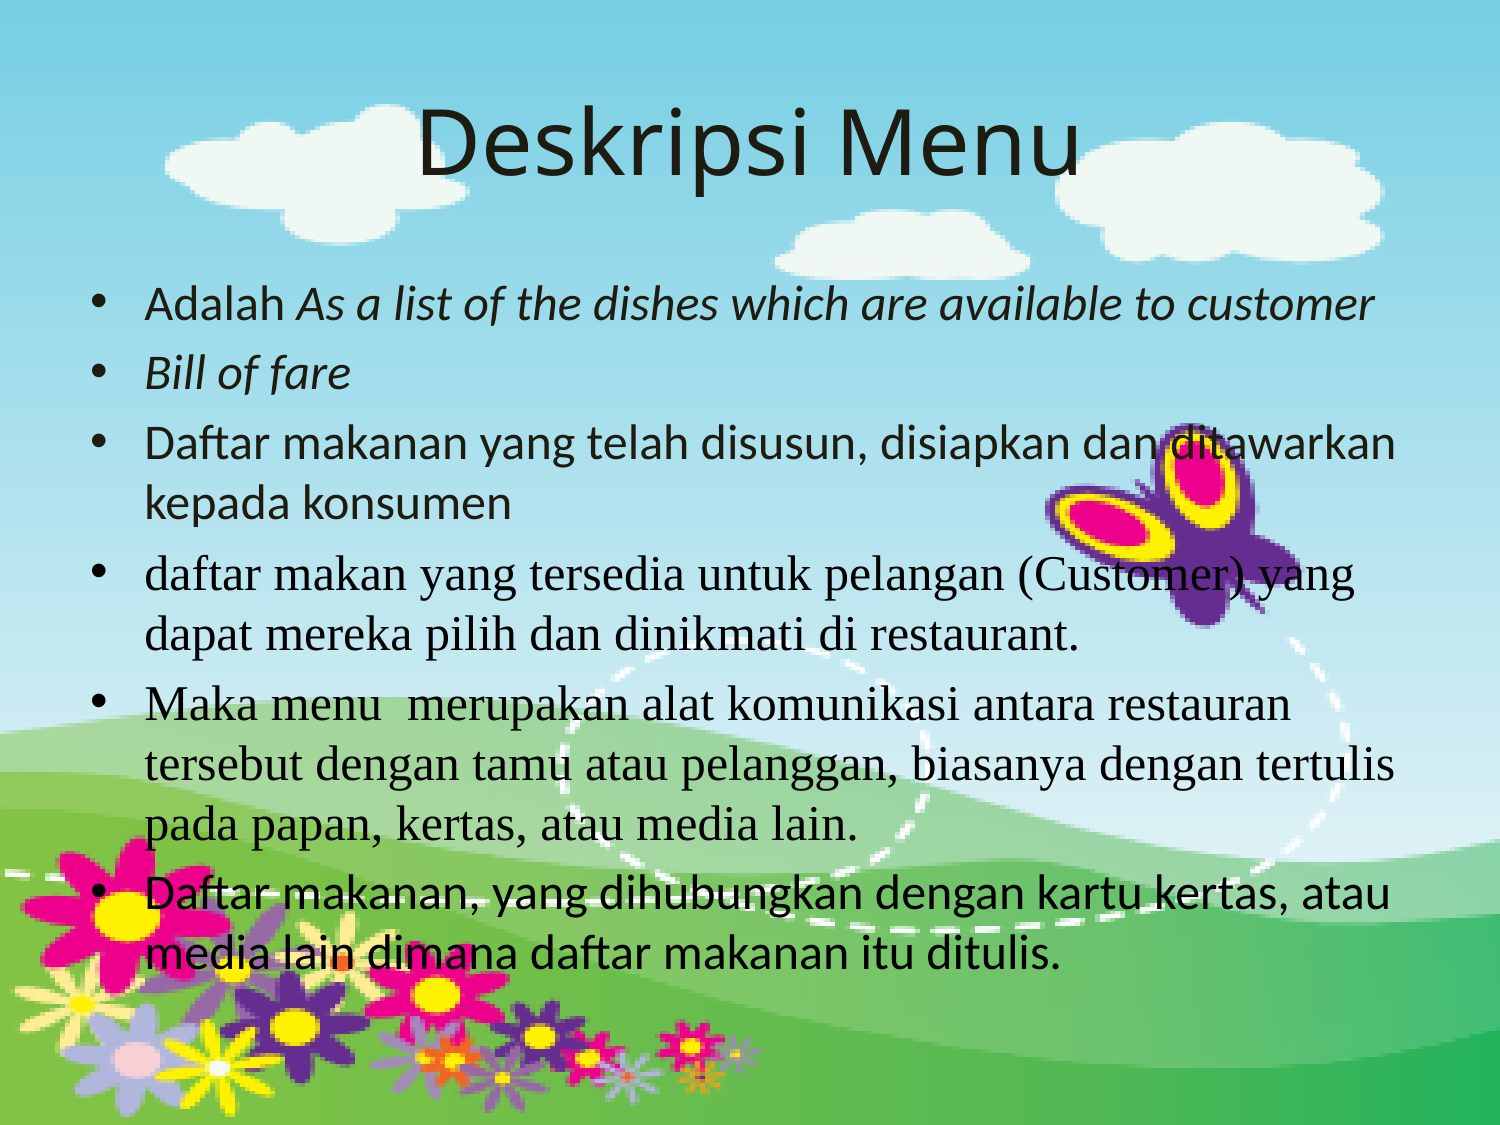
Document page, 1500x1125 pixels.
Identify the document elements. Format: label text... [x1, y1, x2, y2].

picture [0, 0, 1500, 1125]
list Adalah As a list of the dishes which are available to customer Bill of fare Daftar makanan yang telah disusun, disiapkan dan ditawarkan kepada konsumen daftar makan yang tersedia untuk pelangan (Customer) yang dapat mereka pilih dan dinikmati di restaurant. Maka menu merupakan alat komunikasi antara restauran tersebut dengan tamu atau pelanggan, biasanya dengan tertulis pada papan, kertas, atau media lain. Daftar makanan, yang dihubungkan dengan kartu kertas, atau media lain dimana daftar makanan itu ditulis. [75, 262, 1425, 1005]
title Deskripsi Menu [75, 45, 1425, 233]
